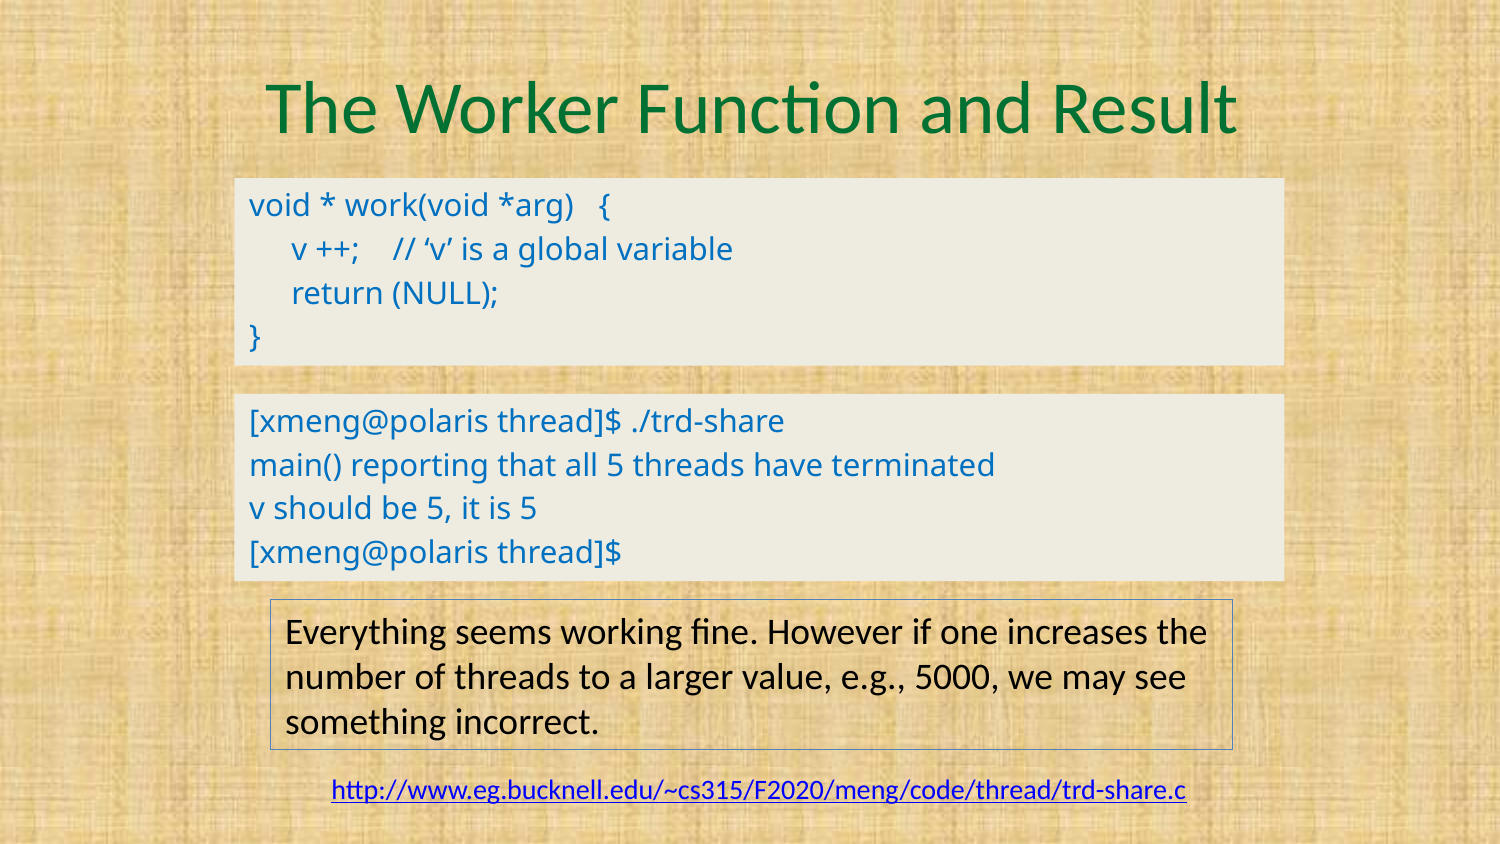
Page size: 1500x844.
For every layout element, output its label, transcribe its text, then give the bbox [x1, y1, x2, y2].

text_box void * work(void *arg) { v ++; // ‘v’ is a global variable return (NULL); } [234, 178, 1285, 366]
text_box Everything seems working fine. However if one increases the number of threads to a larger value, e.g., 5000, we may see something incorrect. [270, 599, 1233, 750]
title The Worker Function and Result [75, 33, 1425, 175]
text_box [xmeng@polaris thread]$ ./trd-share main() reporting that all 5 threads have terminated v should be 5, it is 5 [xmeng@polaris thread]$ [234, 393, 1285, 582]
picture [0, 0, 1500, 844]
text_box http://www.eg.bucknell.edu/~cs315/F2020/meng/code/thread/trd-share.c [316, 764, 1202, 844]
